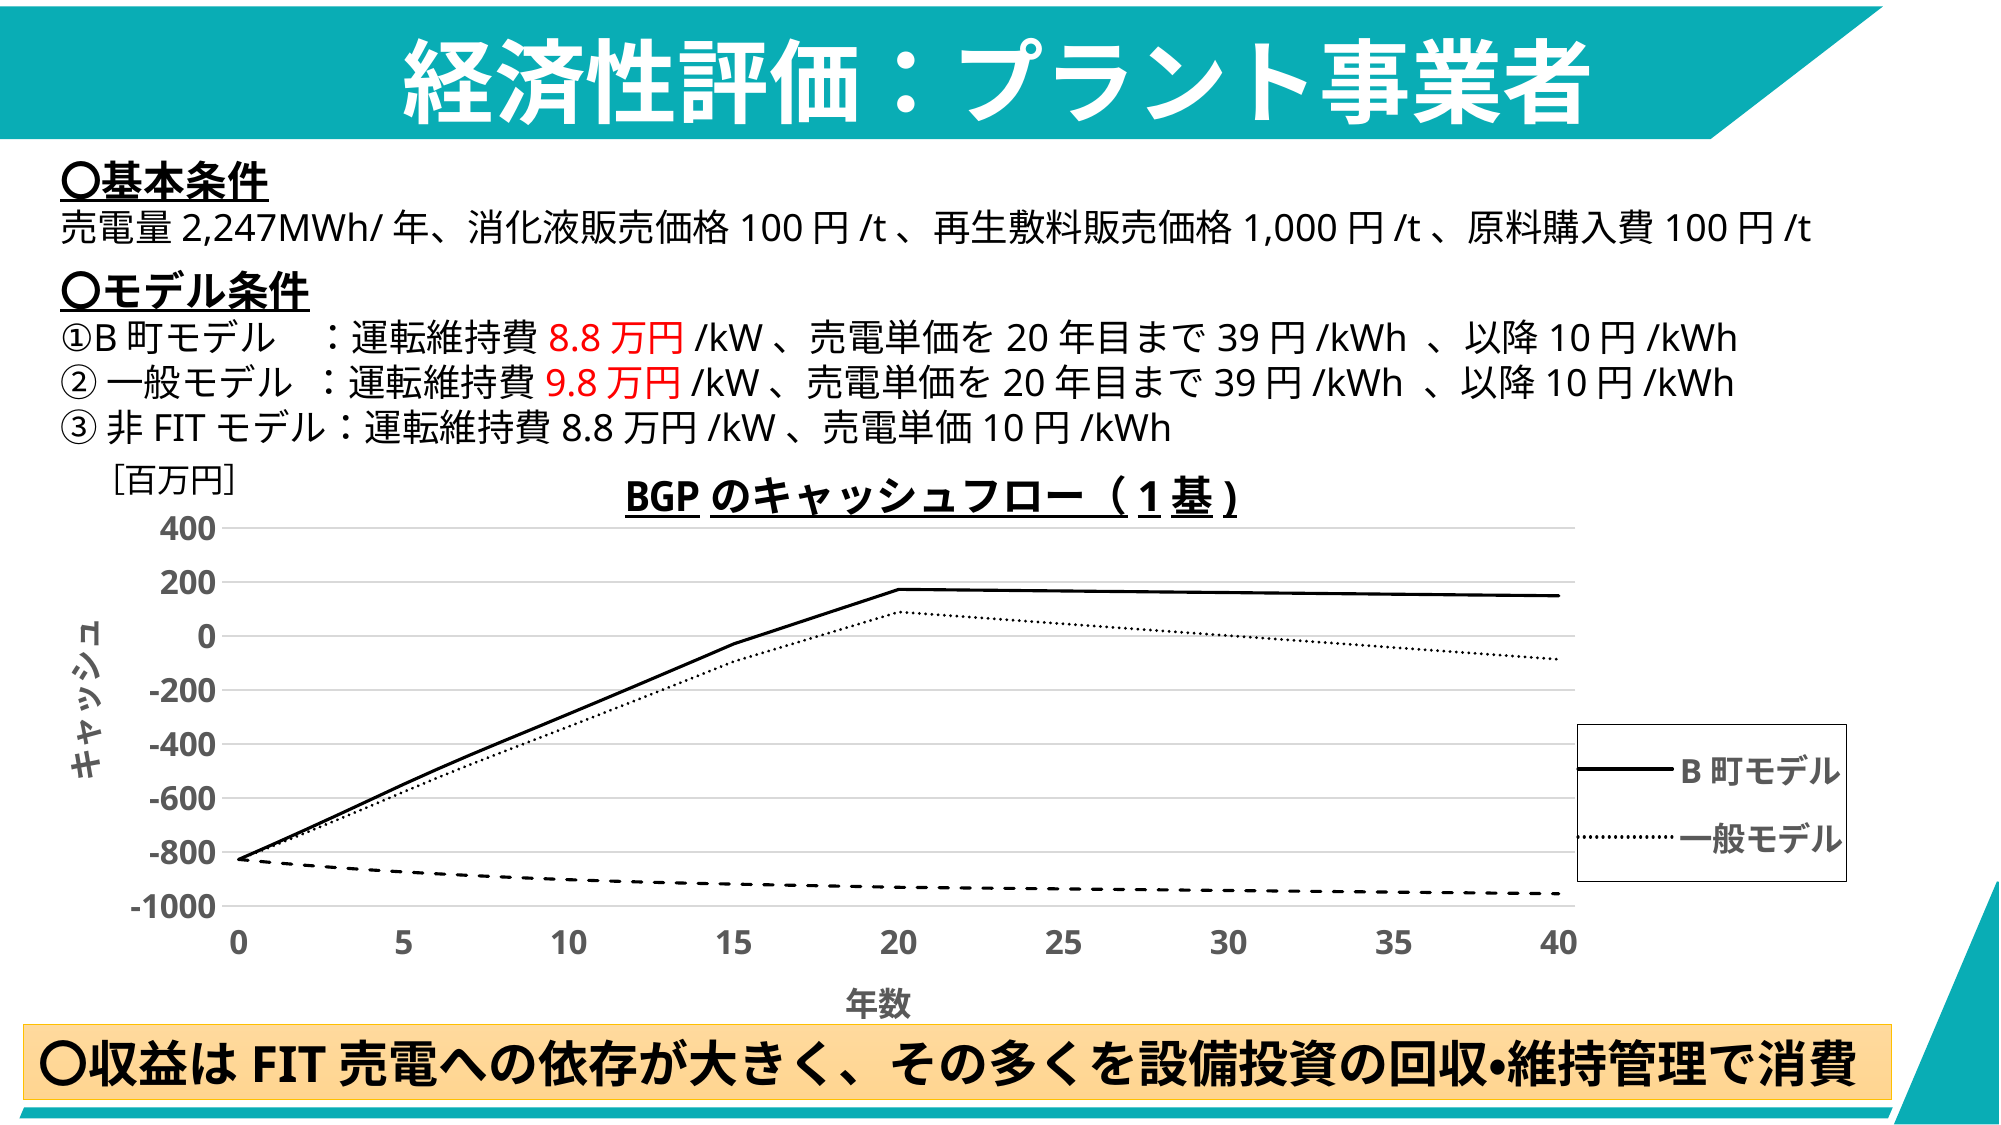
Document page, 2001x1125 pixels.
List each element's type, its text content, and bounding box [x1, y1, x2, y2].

chart [14, 424, 1871, 1046]
text_box 〇収益はFIT売電への依存が大きく、その多くを設備投資の回収・維持管理で消費 [23, 1024, 1892, 1100]
title 経済性評価：プラント事業者 [0, 21, 1998, 144]
text_box 〇基本条件 売電量2,247MWh/年、消化液販売価格100円/t、再生敷料販売価格1,000円/t、原料購入費100円/t 〇モデル条件 ①B町モデル ：運転維持費8.8万円/kW、売電単価を20年目まで39円/kWh 、以降10円/kWh ②一般モデル ：運転維持費9.8万円/kW、売電単価を20年目まで39円/kWh 、以降10円/kWh ③非FITモデル：運転維持費8.8万円/kW、売電単価10円/kWh [45, 146, 1913, 457]
